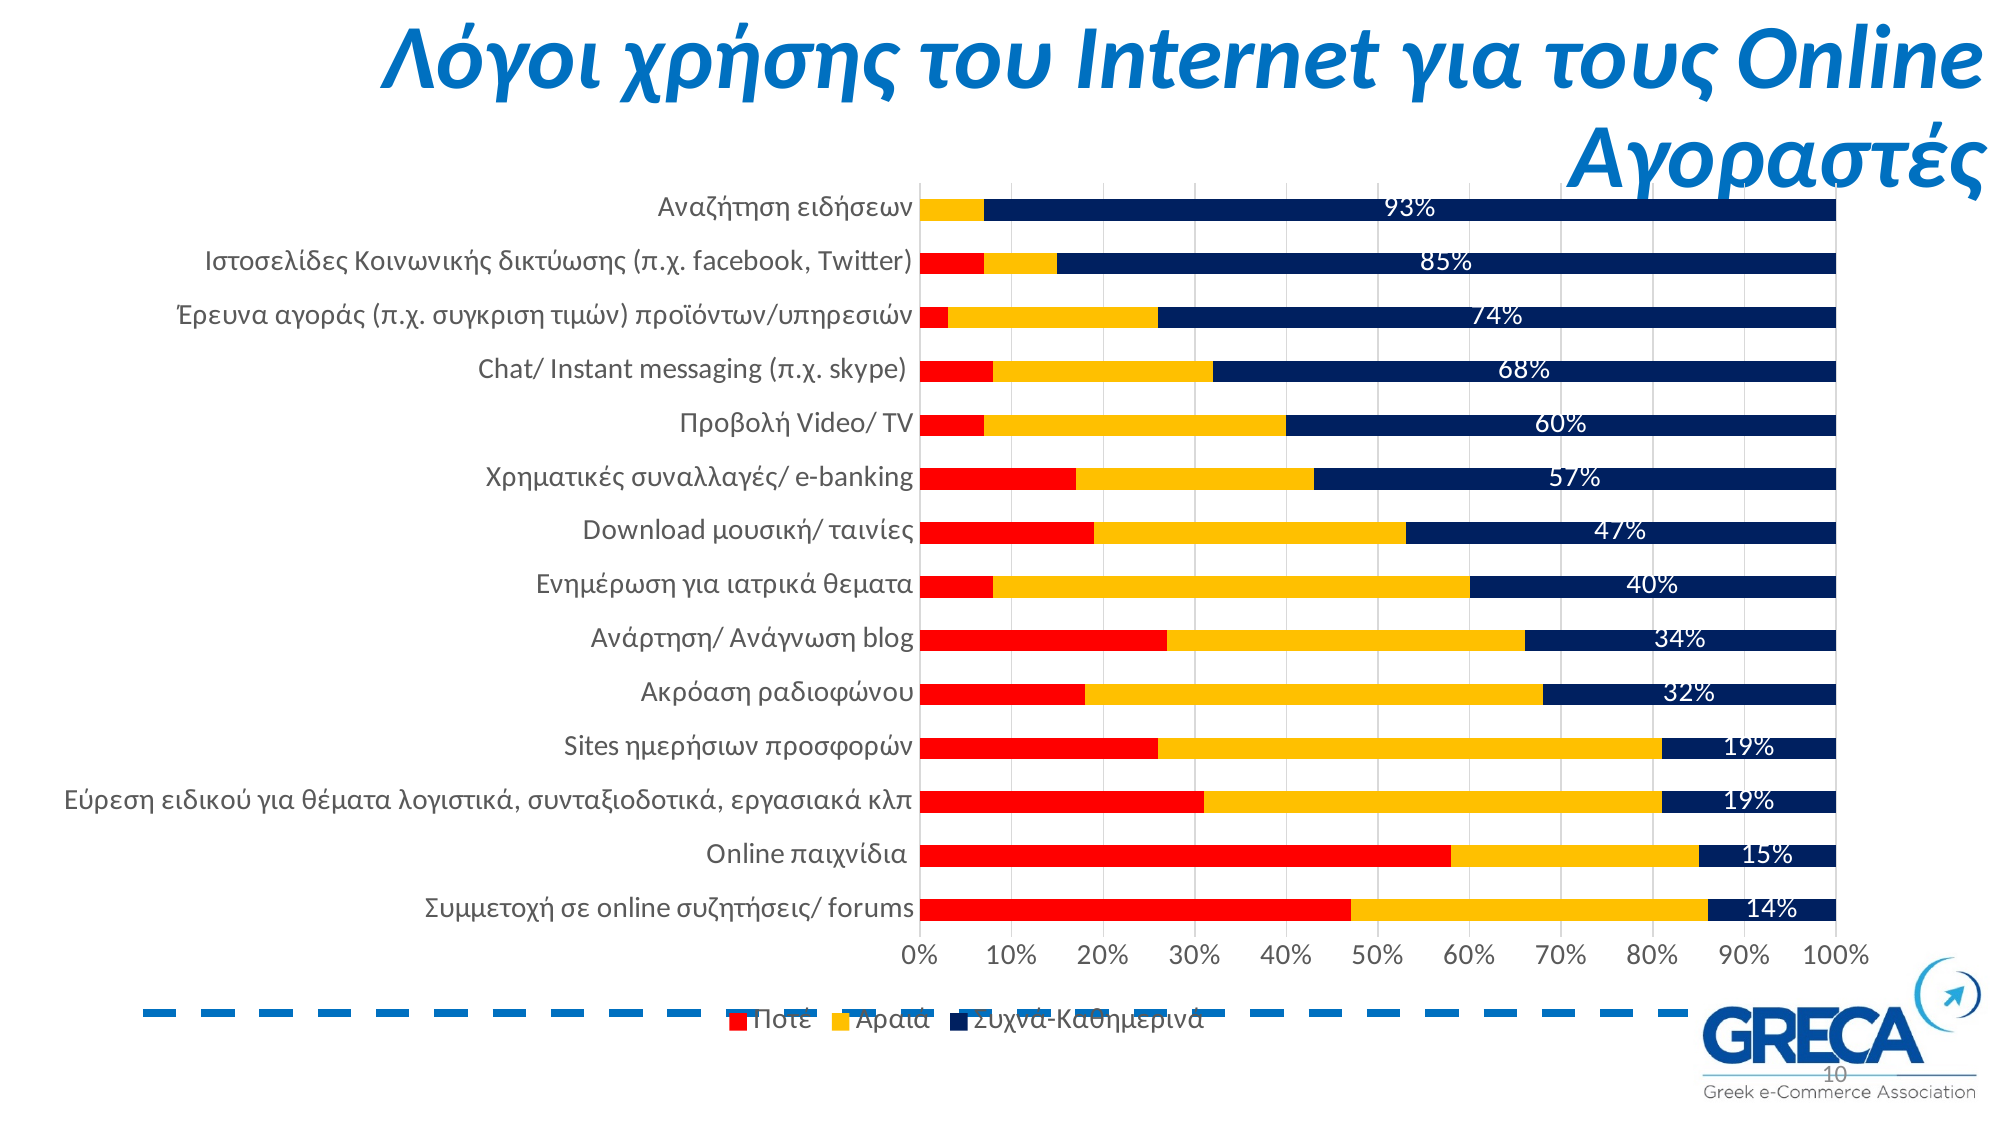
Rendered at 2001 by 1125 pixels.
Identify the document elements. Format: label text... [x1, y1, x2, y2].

slide_number 10 [1412, 1043, 1863, 1103]
picture [1683, 932, 2000, 1123]
title Λόγοι χρήσης του Internet για τους Online Αγοραστές [275, 0, 2000, 218]
chart [26, 165, 1909, 1043]
